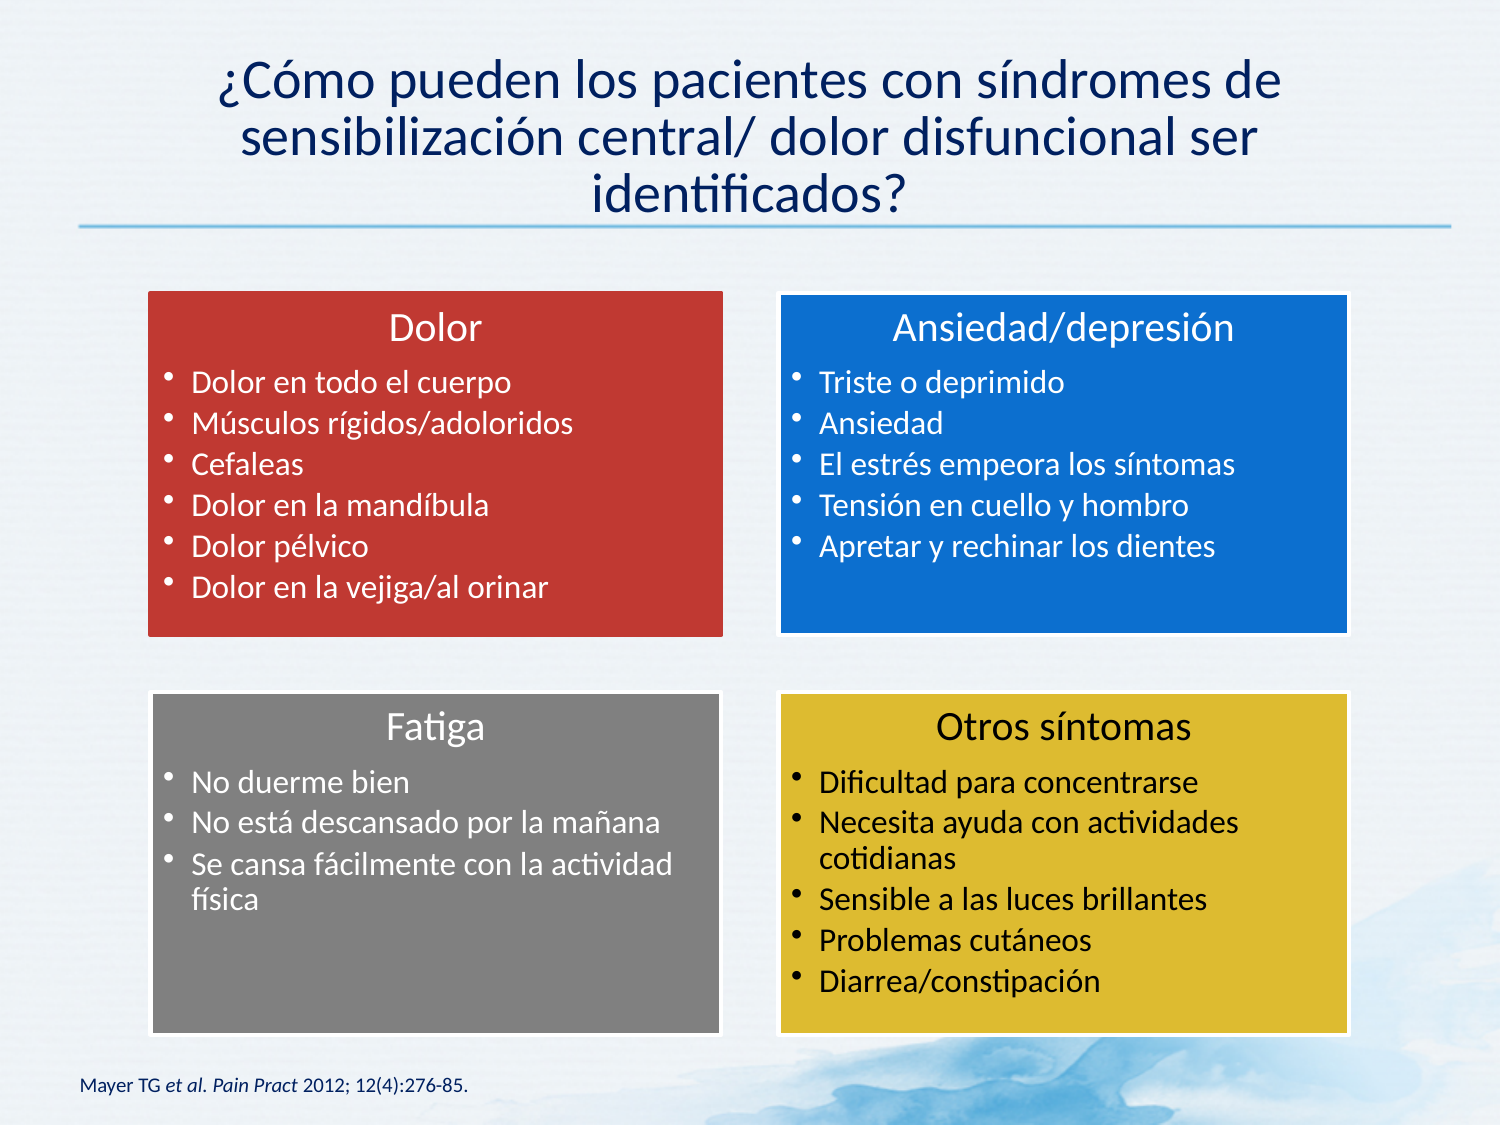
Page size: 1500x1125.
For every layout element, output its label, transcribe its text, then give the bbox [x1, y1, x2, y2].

text_box Mayer TG et al. Pain Pract 2012; 12(4):276-85. [64, 1064, 497, 1105]
title ¿Cómo pueden los pacientes con síndromes de sensibilización central/ dolor disfuncional ser identificados? [75, 44, 1425, 233]
picture [0, 0, 1500, 1125]
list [74, 292, 1426, 1036]
